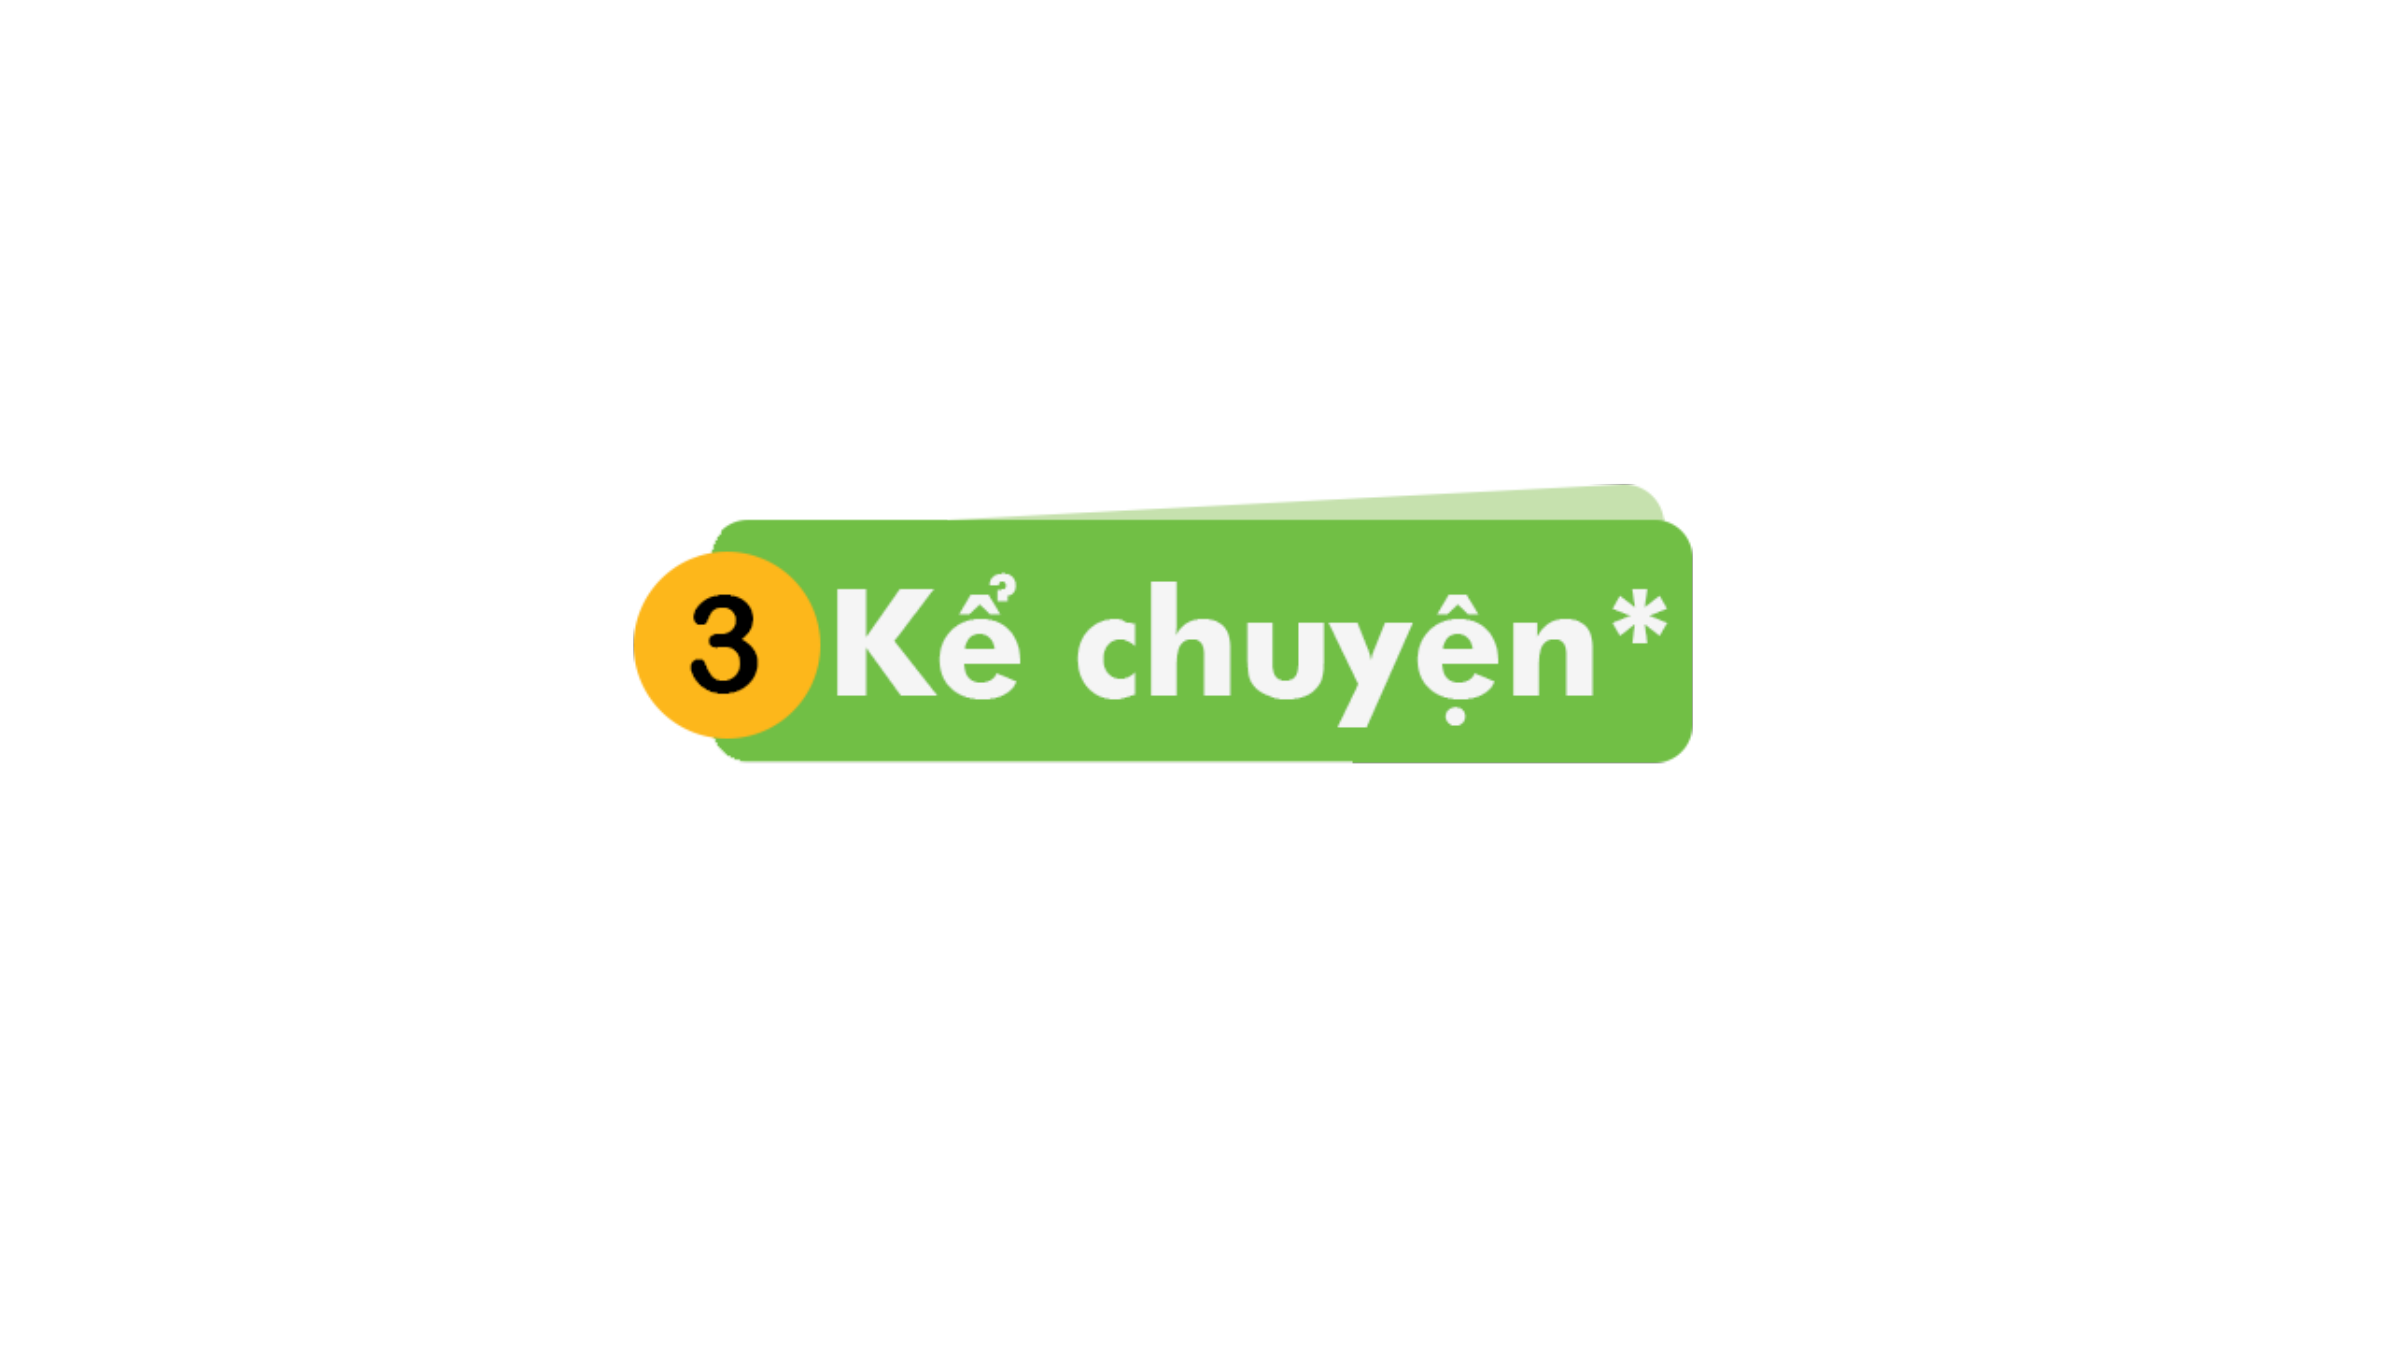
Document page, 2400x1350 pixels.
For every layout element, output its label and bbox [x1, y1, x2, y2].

picture [593, 468, 1719, 797]
